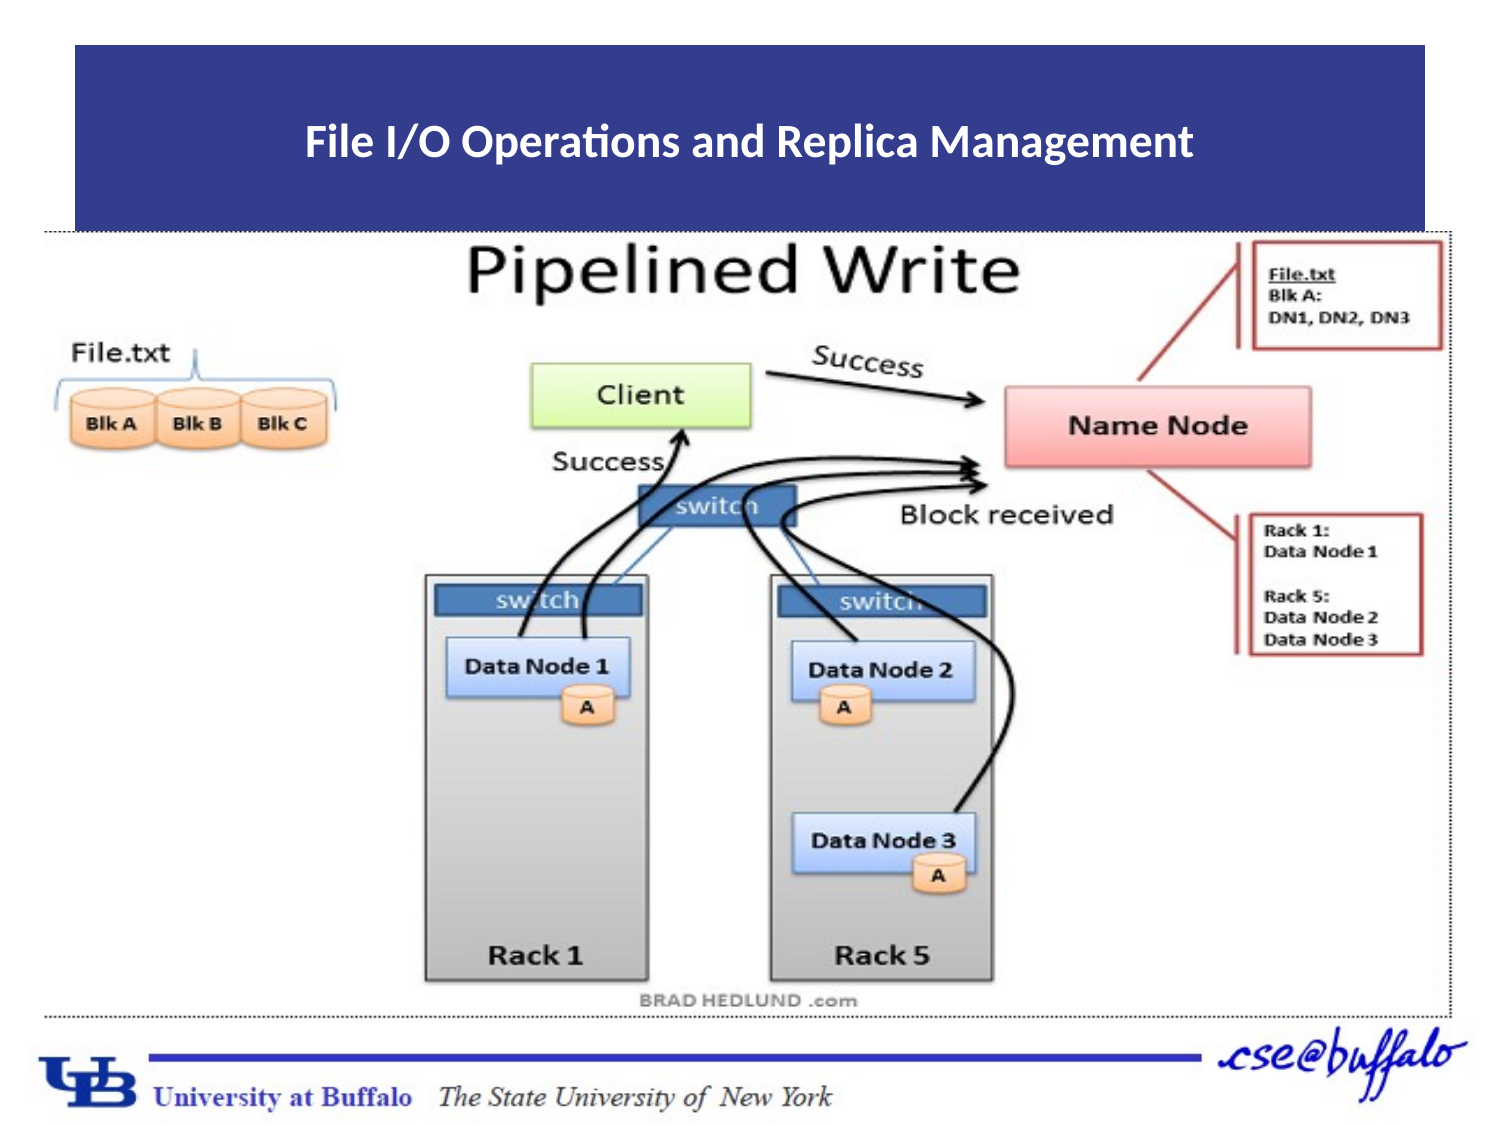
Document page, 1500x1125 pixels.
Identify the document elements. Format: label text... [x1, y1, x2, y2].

picture [1, 231, 1498, 1125]
title File I/O Operations and Replica Management [75, 45, 1425, 230]
